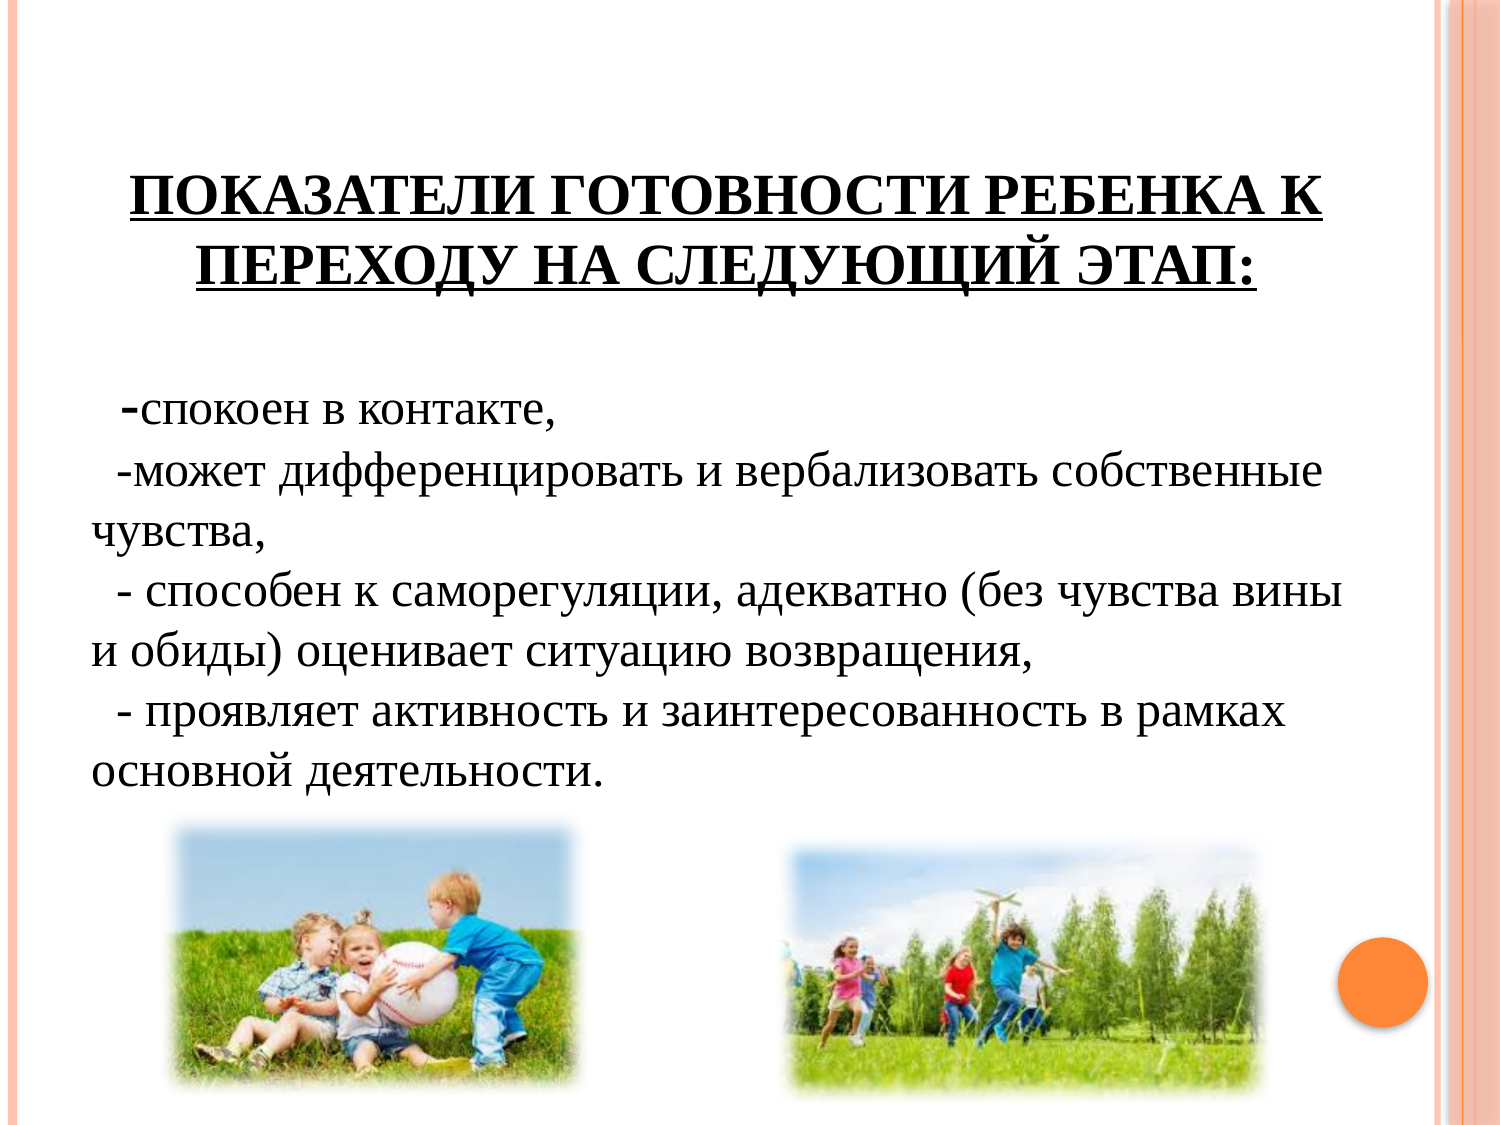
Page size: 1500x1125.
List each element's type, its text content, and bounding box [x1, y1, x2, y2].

picture [775, 833, 1273, 1106]
text_box ПОКАЗАТЕЛИ ГОТОВНОСТИ РЕБЕНКА К ПЕРЕХОДУ НА СЛЕДУЮЩИЙ ЭТАП: -спокоен в контакте, -может дифференцировать и вербализовать собственные чувства, - способен к саморегуляции, адекватно (без чувства вины и обиды) оценивает ситуацию возвращения, - проявляет активность и заинтересованность в рамках основной деятельности. [76, 148, 1376, 864]
picture [158, 809, 590, 1097]
